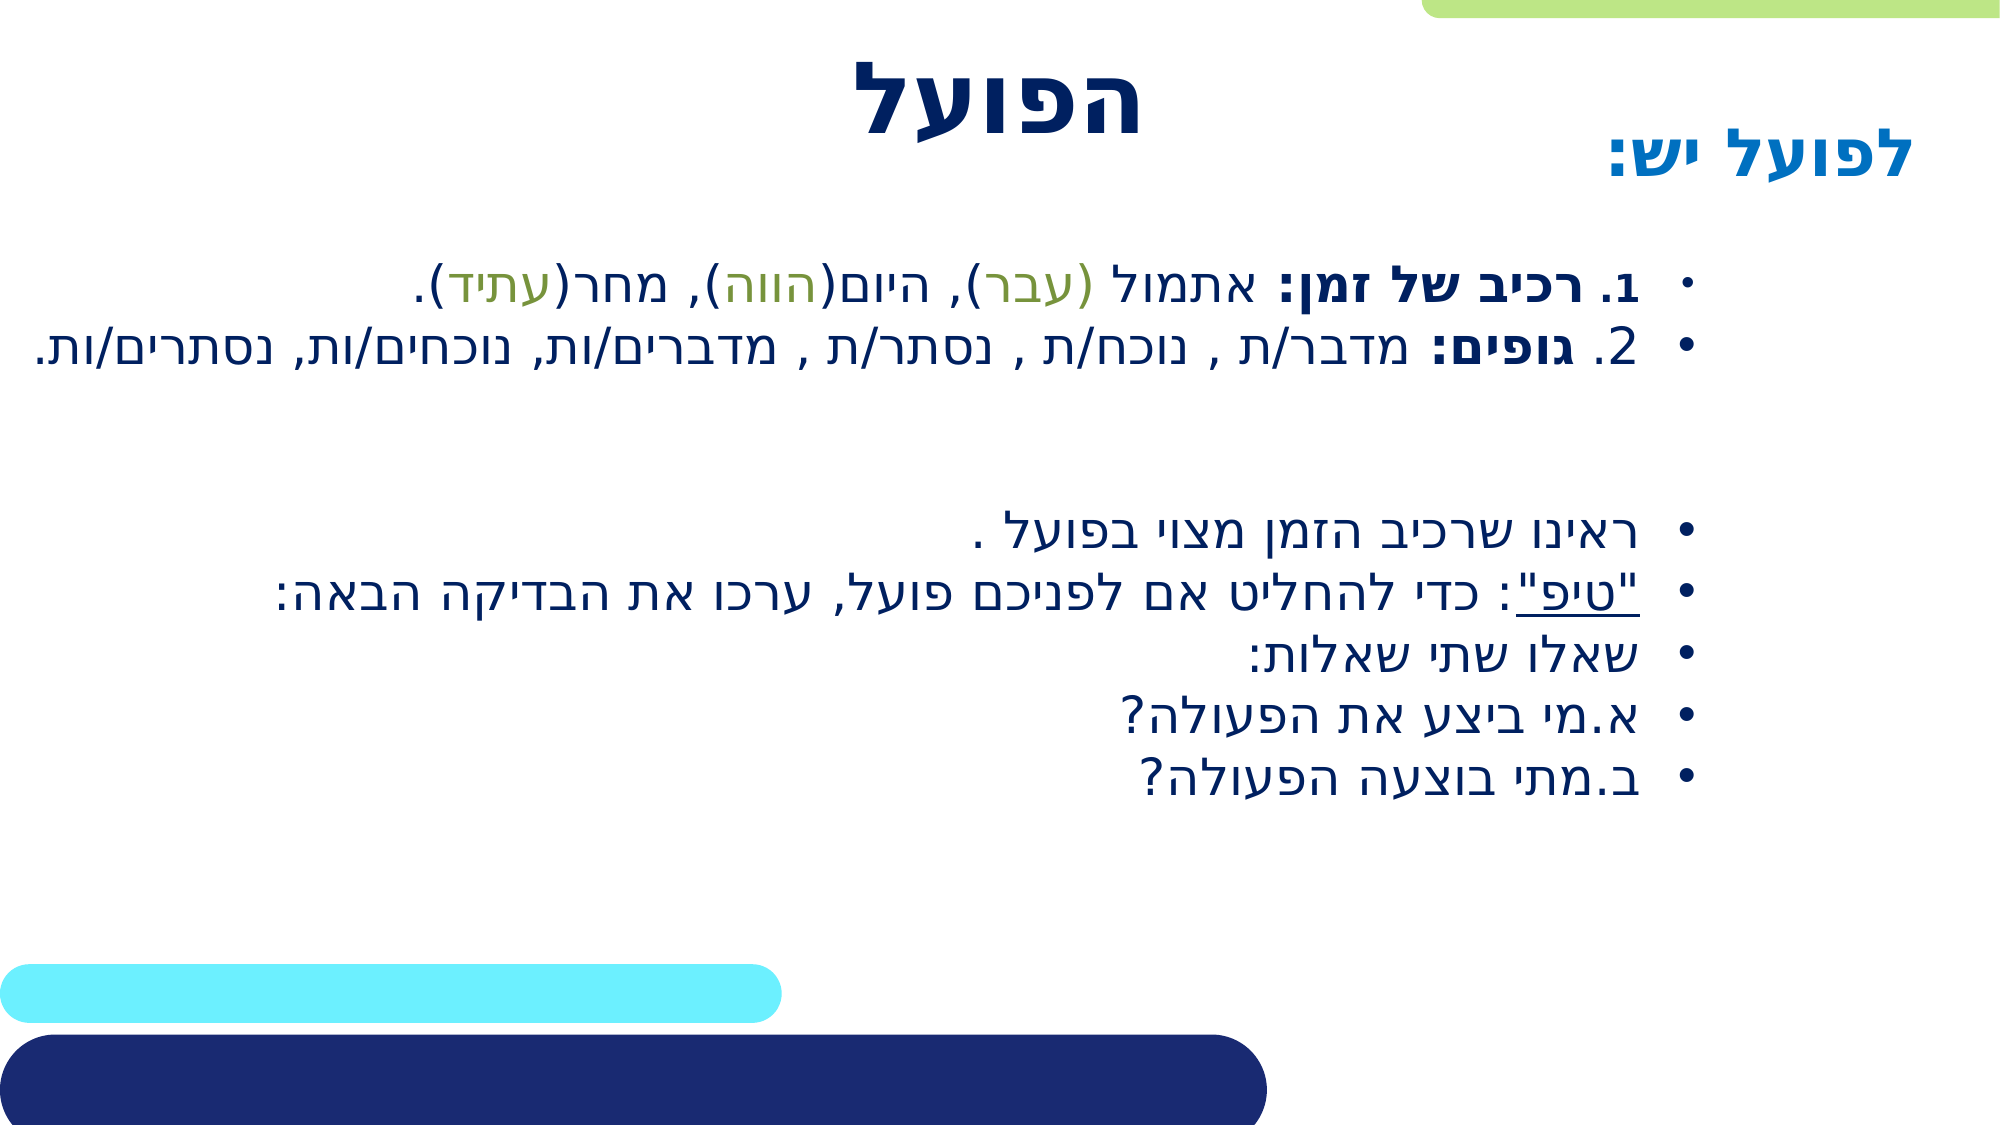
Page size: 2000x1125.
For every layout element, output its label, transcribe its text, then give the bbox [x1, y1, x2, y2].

title הפועל [84, 34, 1916, 154]
list 1. רכיב של זמן: אתמול (עבר), היום(הווה), מחר(עתיד). 2. גופים: מדבר/ת , נוכח/ת , נסתר/ת , מדברים/ות, נוכחים/ות, נסתרים/ות. ראינו שרכיב הזמן מצוי בפועל . "טיפ": כדי להחליט אם לפניכם פועל, ערכו את הבדיקה הבאה: שאלו שתי שאלות: א. מי ביצע את הפעולה? ב. מתי בוצעה הפעולה? [0, 197, 1707, 879]
list לפועל יש: [101, 108, 1933, 198]
